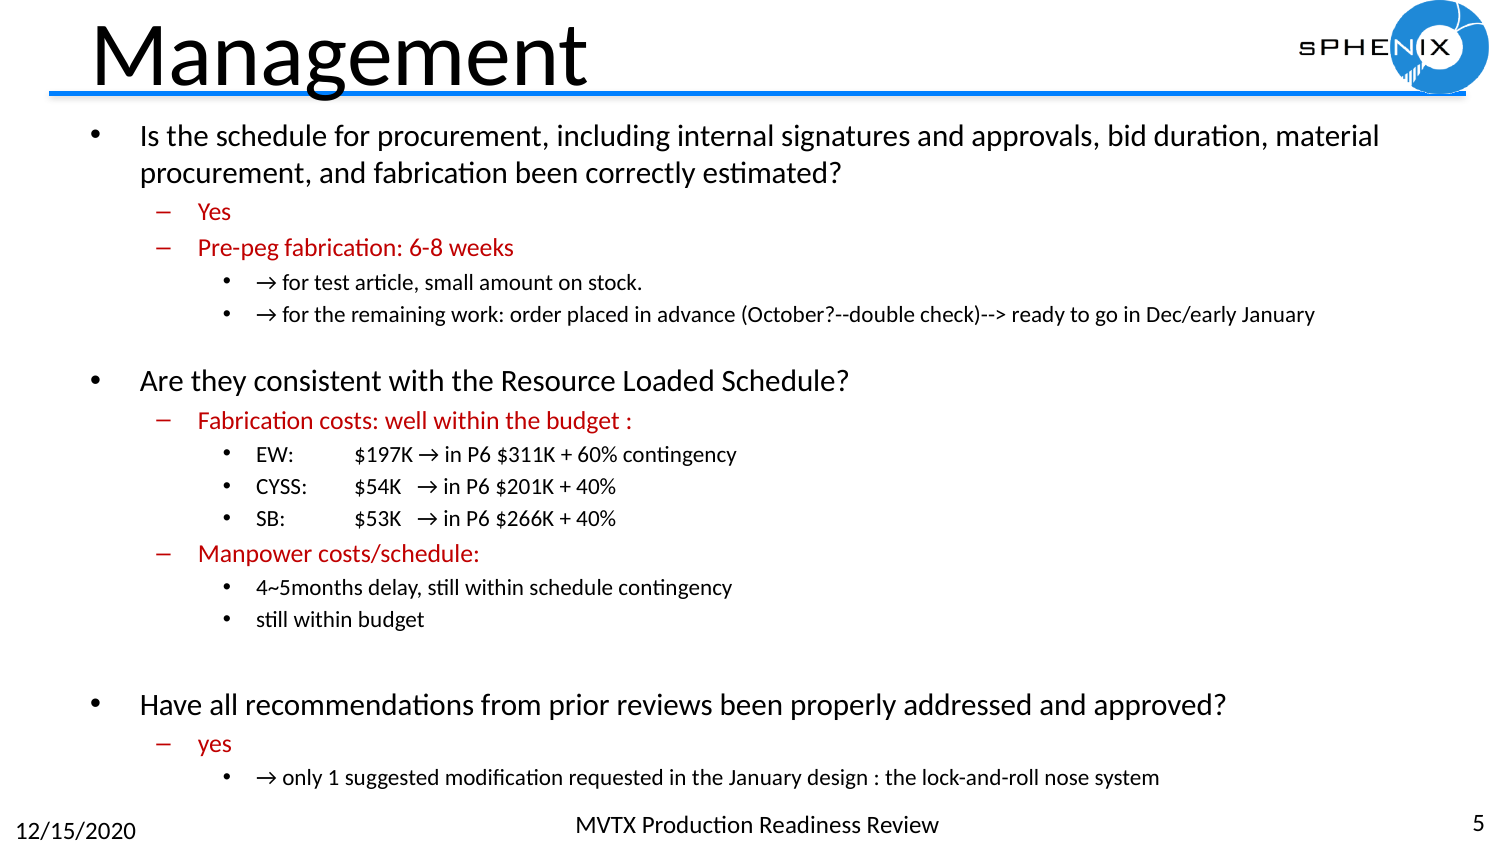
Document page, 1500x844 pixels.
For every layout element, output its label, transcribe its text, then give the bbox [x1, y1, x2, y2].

title Management [75, 4, 1425, 94]
slide_number 5 [1412, 798, 1500, 844]
list Is the schedule for procurement, including internal signatures and approvals, bid duration, material procurement, and fabrication been correctly estimated? Yes Pre-peg fabrication: 6-8 weeks → for test article, small amount on stock. → for the remaining work: order placed in advance (October?--double check)--> ready to go in Dec/early January Are they consistent with the Resource Loaded Schedule? Fabrication costs: well within the budget : EW: $197K → in P6 $311K + 60% contingency CYSS: $54K → in P6 $201K + 40% SB: $53K → in P6 $266K + 40% Manpower costs/schedule: 4~5months delay, still within schedule contingency still within budget Have all recommendations from prior reviews been properly addressed and approved? yes → only 1 suggested modification requested in the January design : the lock-and-roll nose system [75, 107, 1425, 799]
picture [1299, 0, 1489, 94]
footer MVTX Production Readiness Review [520, 806, 996, 841]
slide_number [0, 815, 350, 844]
